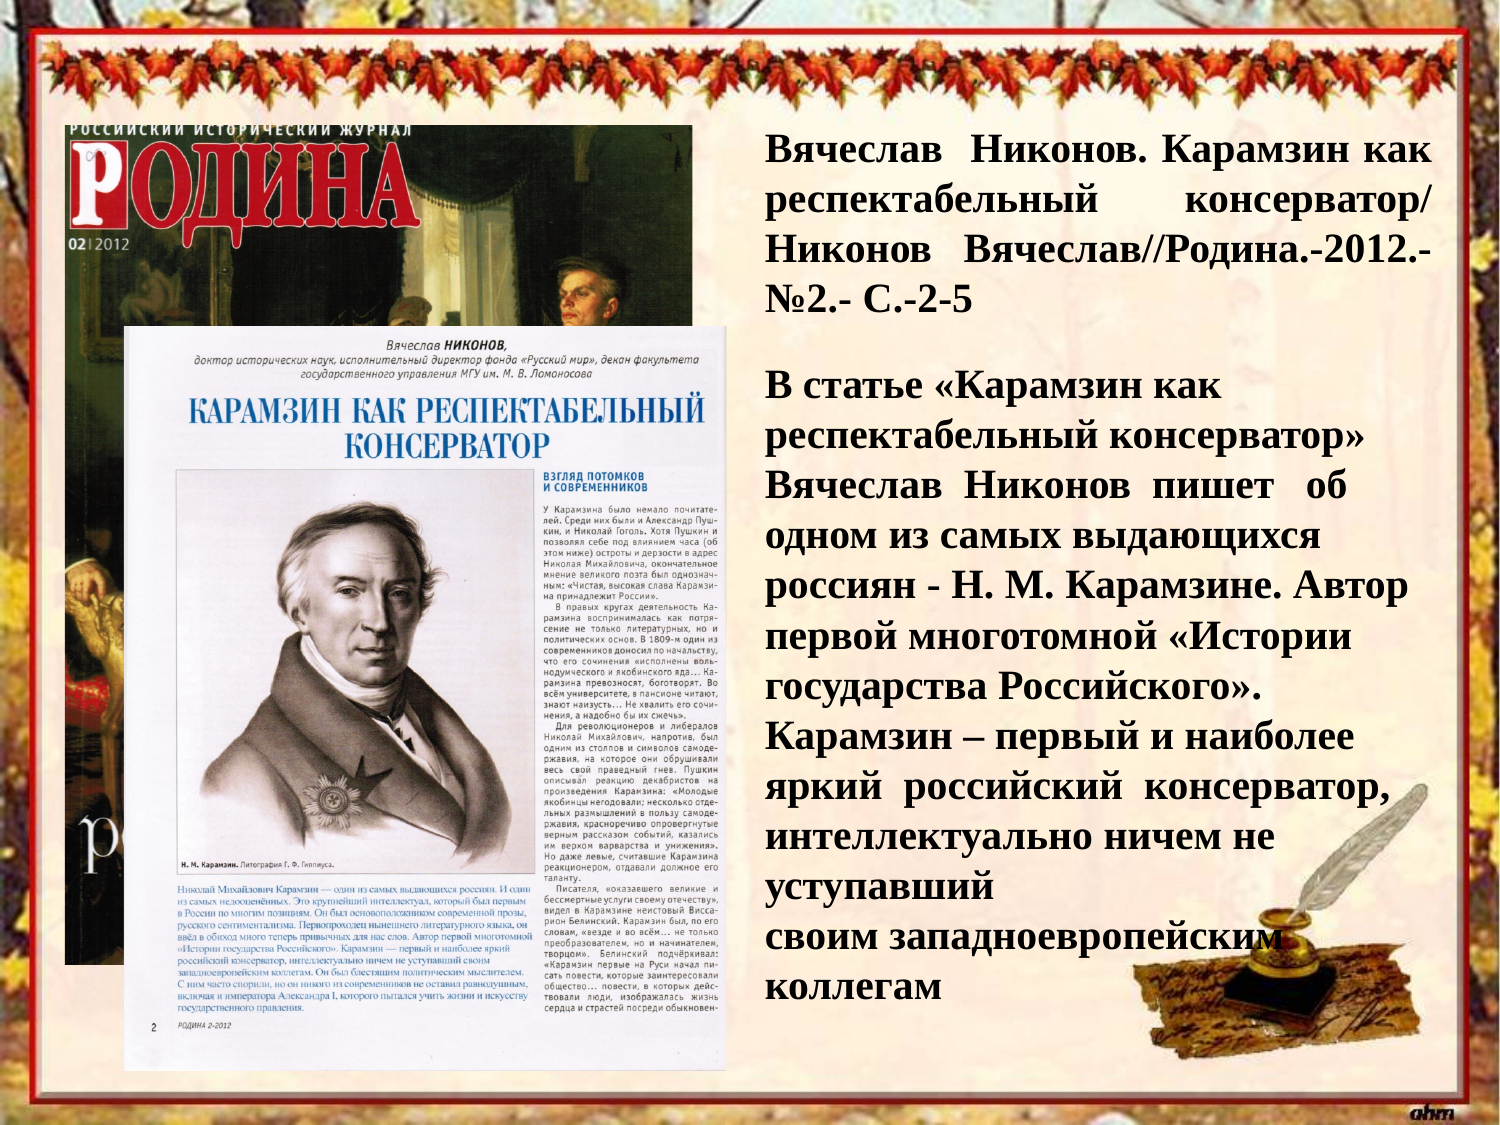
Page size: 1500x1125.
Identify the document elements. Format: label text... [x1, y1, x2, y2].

picture [0, 0, 1500, 1125]
text_box В статье «Карамзин как респектабельный консерватор» Вячеслав Никонов пишет об одном из самых выдающихся россиян - Н. М. Карамзине. Автор первой многотомной «Истории государства Российского». Карамзин – первый и наиболее яркий российский консерватор, интеллектуально ничем не уступавший своим западноевропейским коллегам [750, 349, 1436, 1015]
text_box Вячеслав Никонов. Карамзин как респектабельный консерватор/ Никонов Вячеслав//Родина.-2012.-№2.- С.-2-5 [750, 113, 1447, 329]
